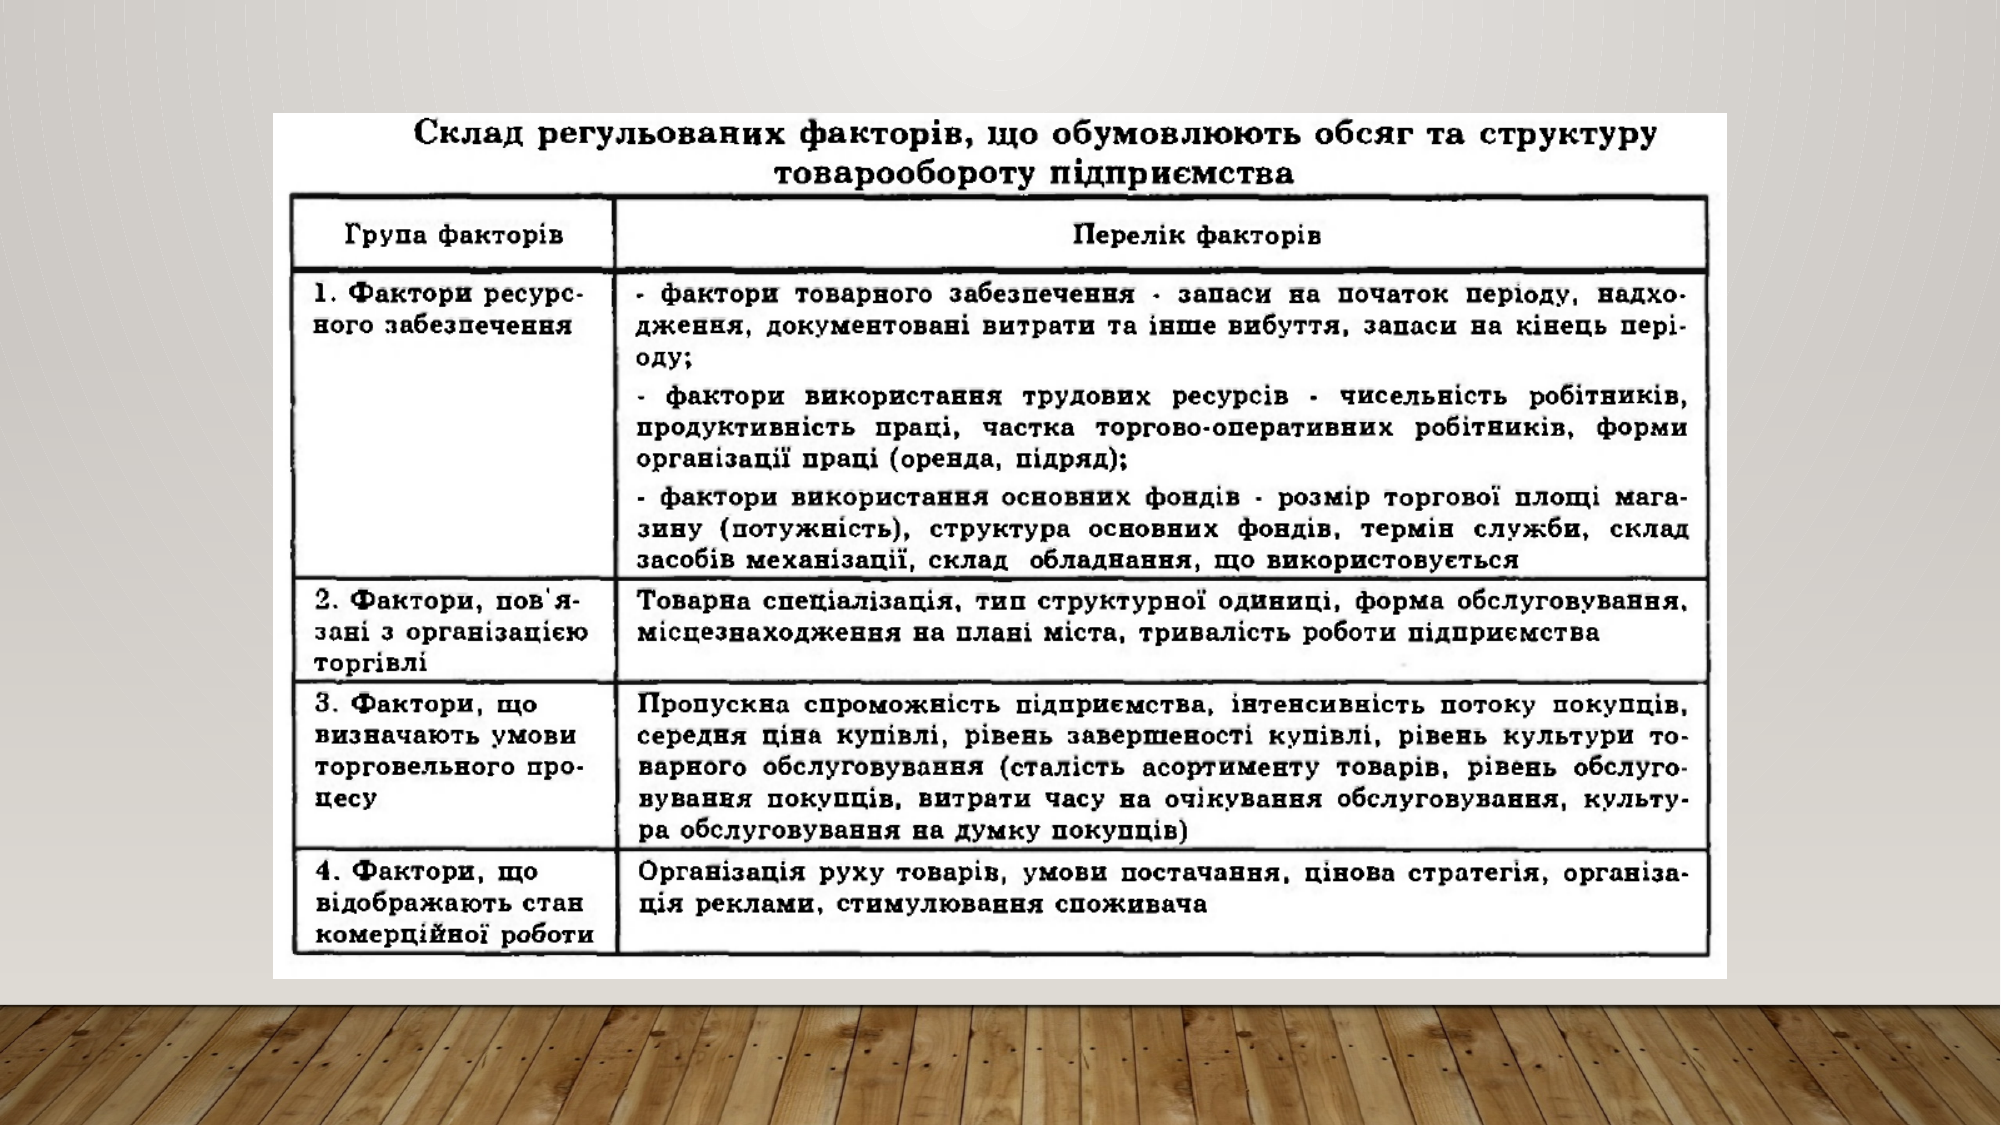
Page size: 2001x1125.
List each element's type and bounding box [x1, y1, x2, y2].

picture [272, 112, 1728, 979]
picture [0, 1005, 2000, 1125]
